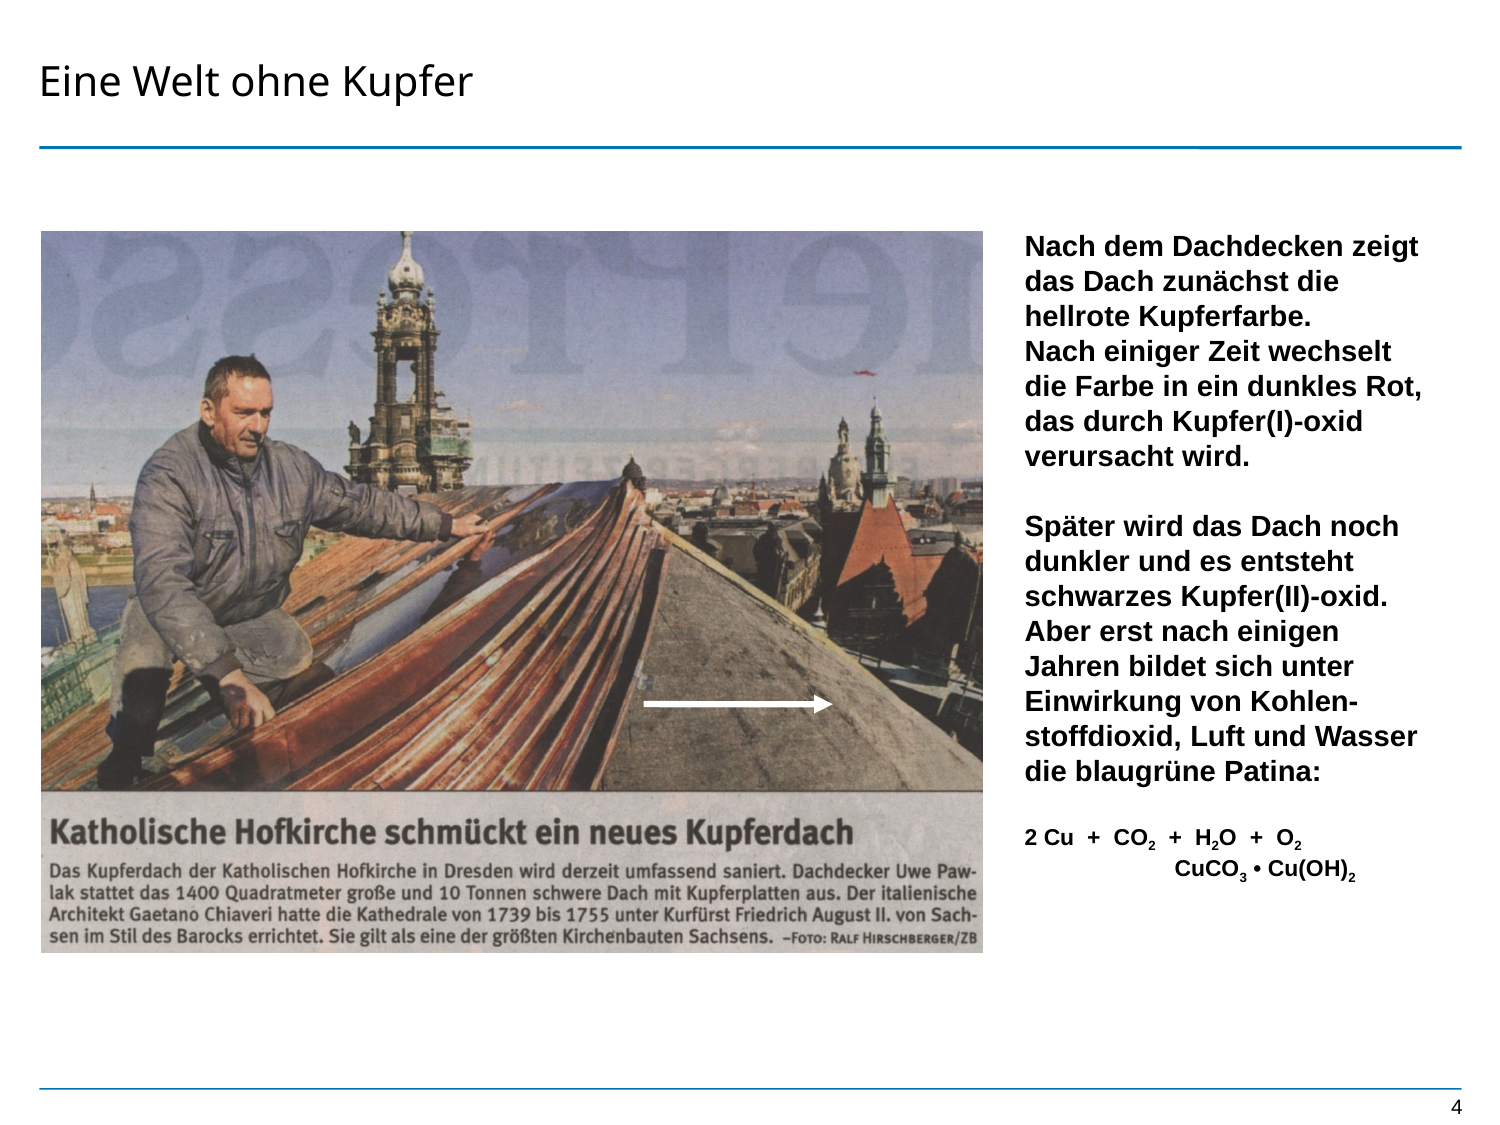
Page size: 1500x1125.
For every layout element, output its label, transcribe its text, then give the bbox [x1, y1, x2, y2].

text_box Nach dem Dachdecken zeigt das Dach zunächst die hellrote Kupferfarbe. Nach einiger Zeit wechselt die Farbe in ein dunkles Rot, das durch Kupfer(I)-oxid verursacht wird. Später wird das Dach noch dunkler und es entsteht schwarzes Kupfer(II)-oxid. Aber erst nach einigen Jahren bildet sich unter Einwirkung von Kohlen- stoffdioxid, Luft und Wasser die blaugrüne Patina: 2 Cu + CO2 + H2O + O2 CuCO3 • Cu(OH)2 [1009, 150, 1447, 892]
slide_number 4 [1379, 1086, 1478, 1125]
title Eine Welt ohne Kupfer [23, 15, 1079, 145]
picture [40, 231, 983, 953]
